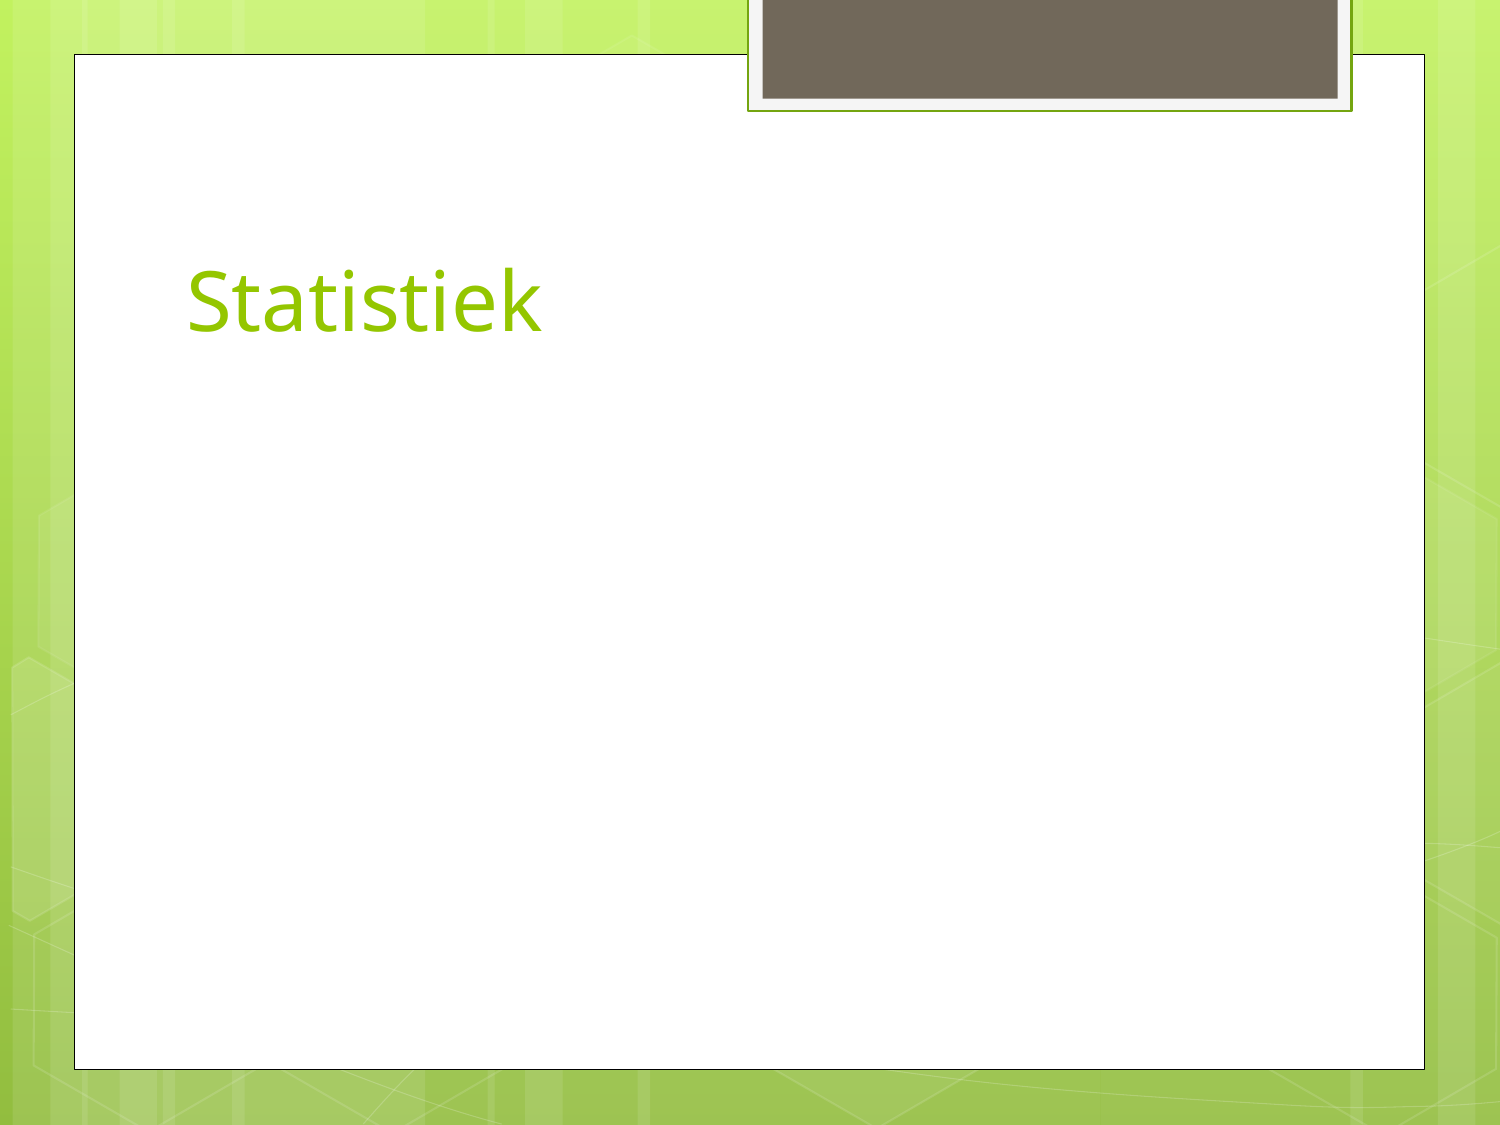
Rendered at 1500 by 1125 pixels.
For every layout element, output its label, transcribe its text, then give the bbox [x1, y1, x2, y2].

title Statistiek [171, 168, 1324, 357]
